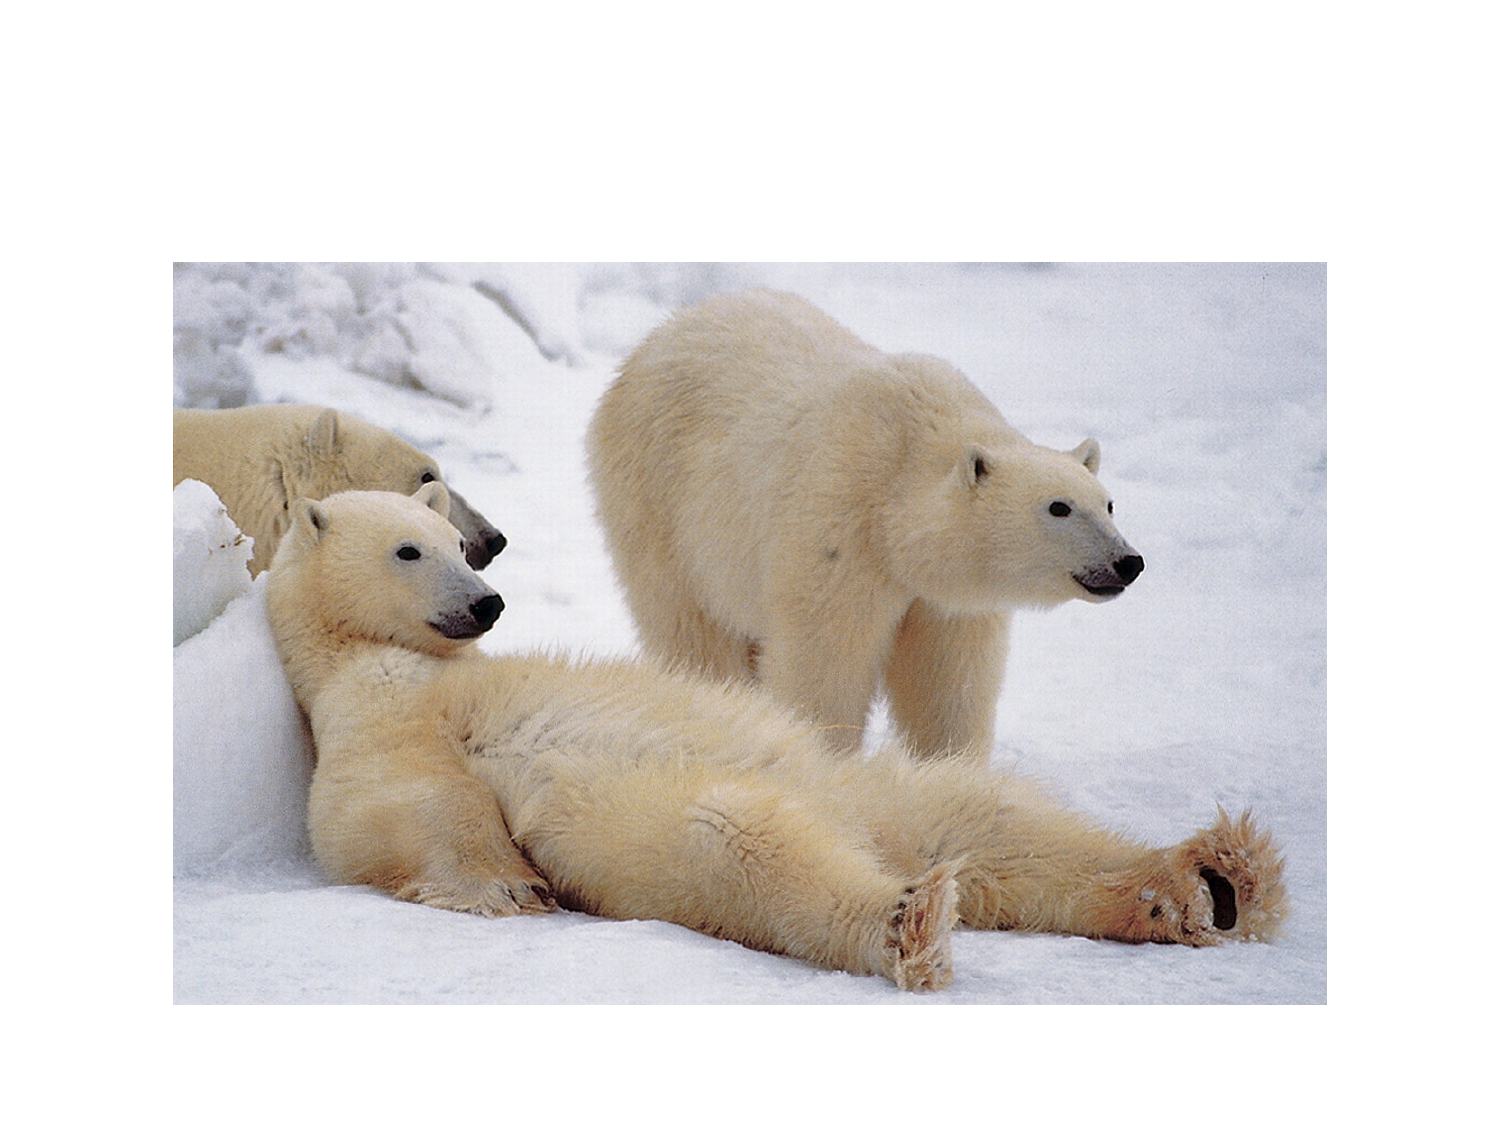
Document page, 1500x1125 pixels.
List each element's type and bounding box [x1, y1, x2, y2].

list [172, 262, 1327, 1006]
